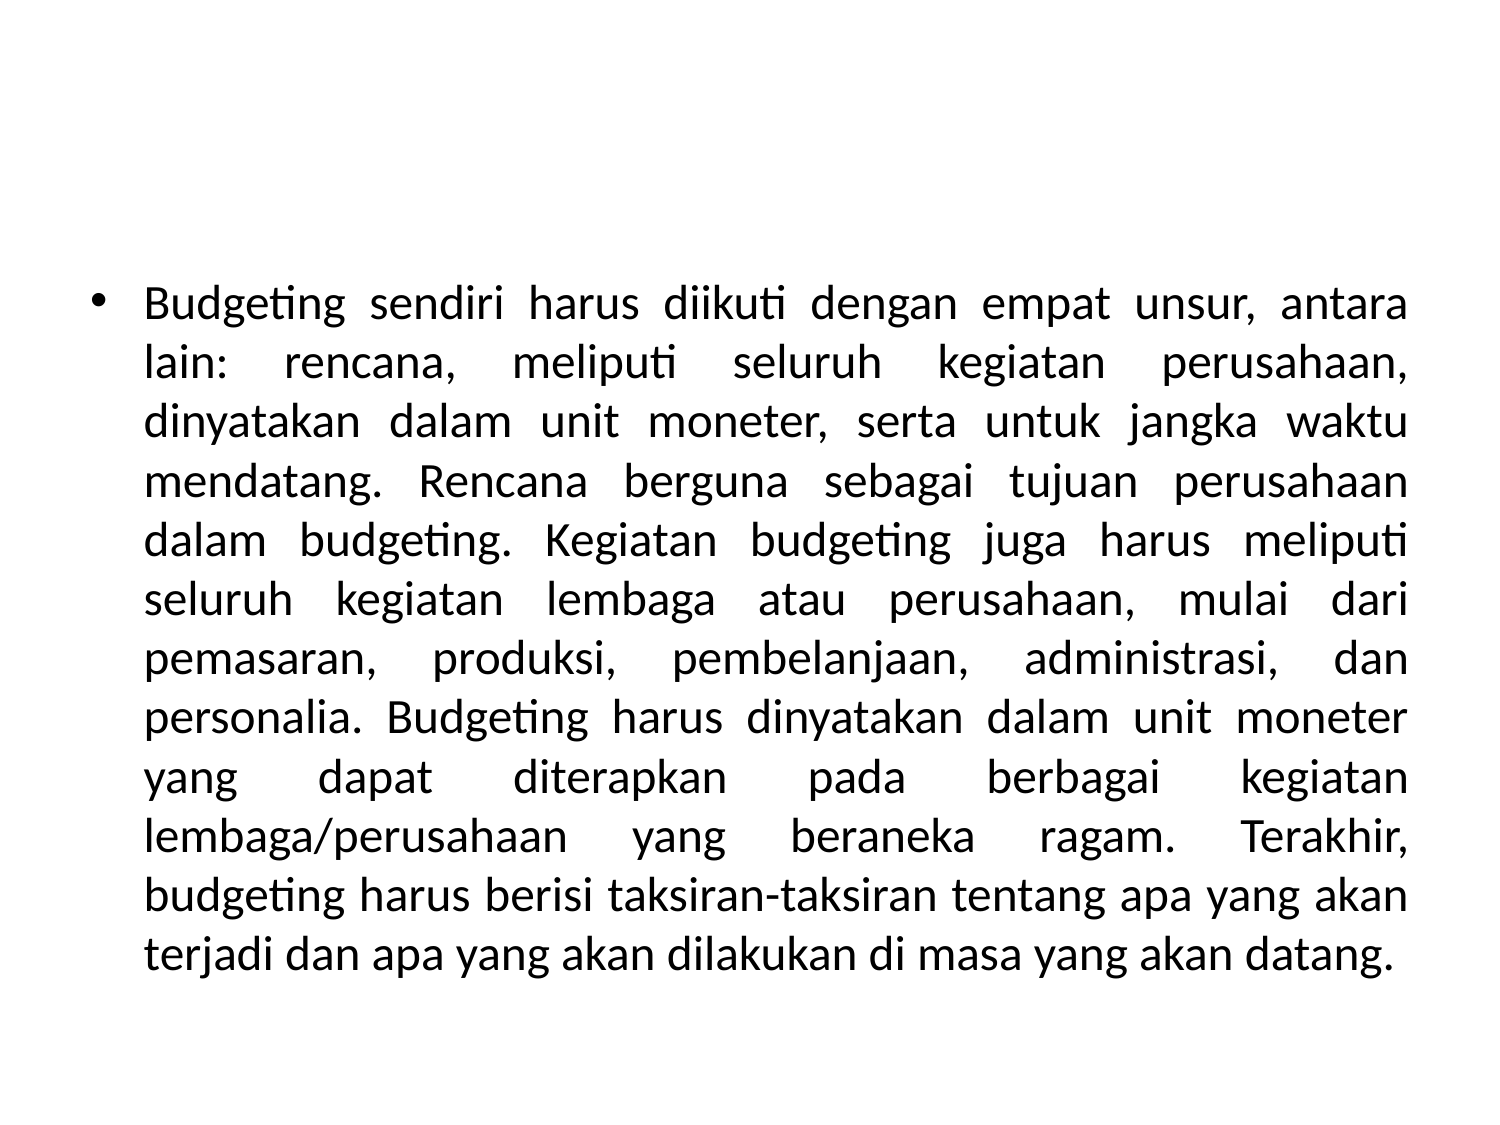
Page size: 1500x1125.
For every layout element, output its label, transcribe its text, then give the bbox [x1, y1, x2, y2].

list Budgeting sendiri harus diikuti dengan empat unsur, antara lain: rencana, meliputi seluruh kegiatan perusahaan, dinyatakan dalam unit moneter, serta untuk jangka waktu mendatang. Rencana berguna sebagai tujuan perusahaan dalam budgeting. Kegiatan budgeting juga harus meliputi seluruh kegiatan lembaga atau perusahaan, mulai dari pemasaran, produksi, pembelanjaan, administrasi, dan personalia. Budgeting harus dinyatakan dalam unit moneter yang dapat diterapkan pada berbagai kegiatan lembaga/perusahaan yang beraneka ragam. Terakhir, budgeting harus berisi taksiran-taksiran tentang apa yang akan terjadi dan apa yang akan dilakukan di masa yang akan datang. [75, 262, 1425, 1005]
